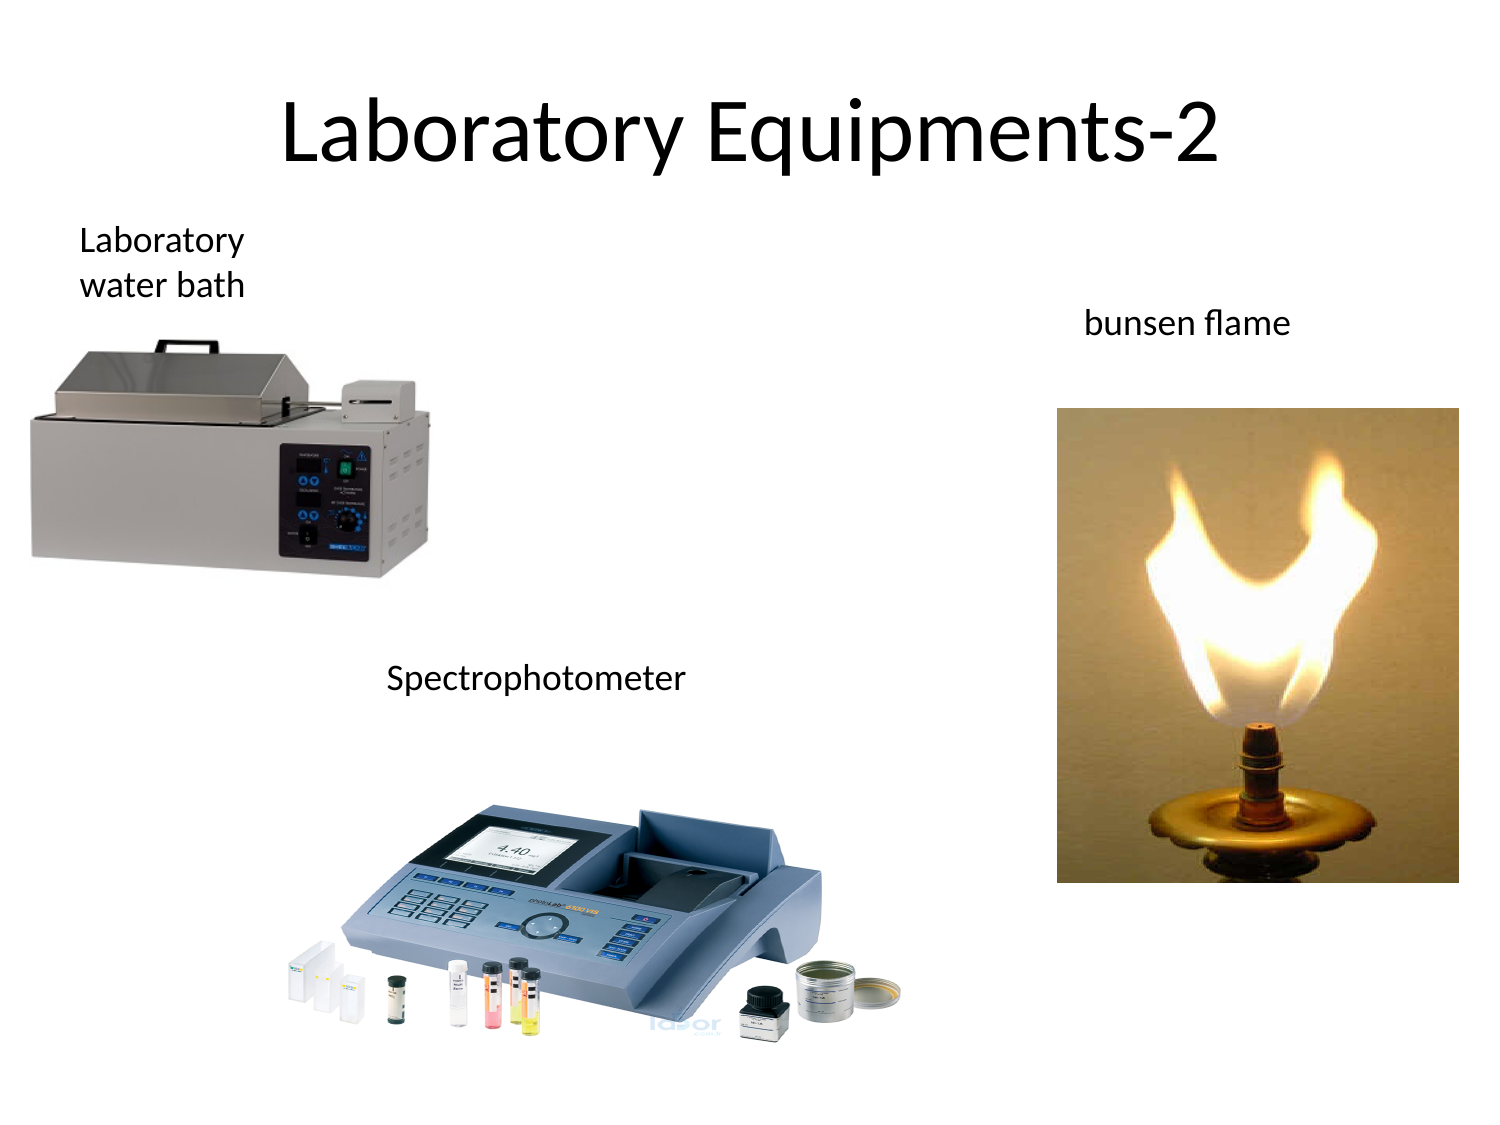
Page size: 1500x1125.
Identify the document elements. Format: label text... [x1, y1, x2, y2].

picture [1056, 408, 1459, 883]
picture [277, 727, 906, 1125]
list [29, 278, 441, 634]
text_box Spectrophotometer [371, 645, 703, 706]
text_box bunsen flame [1068, 290, 1353, 351]
title Laboratory Equipments-2 [76, 30, 1427, 219]
text_box Laboratory water bath [64, 208, 349, 277]
